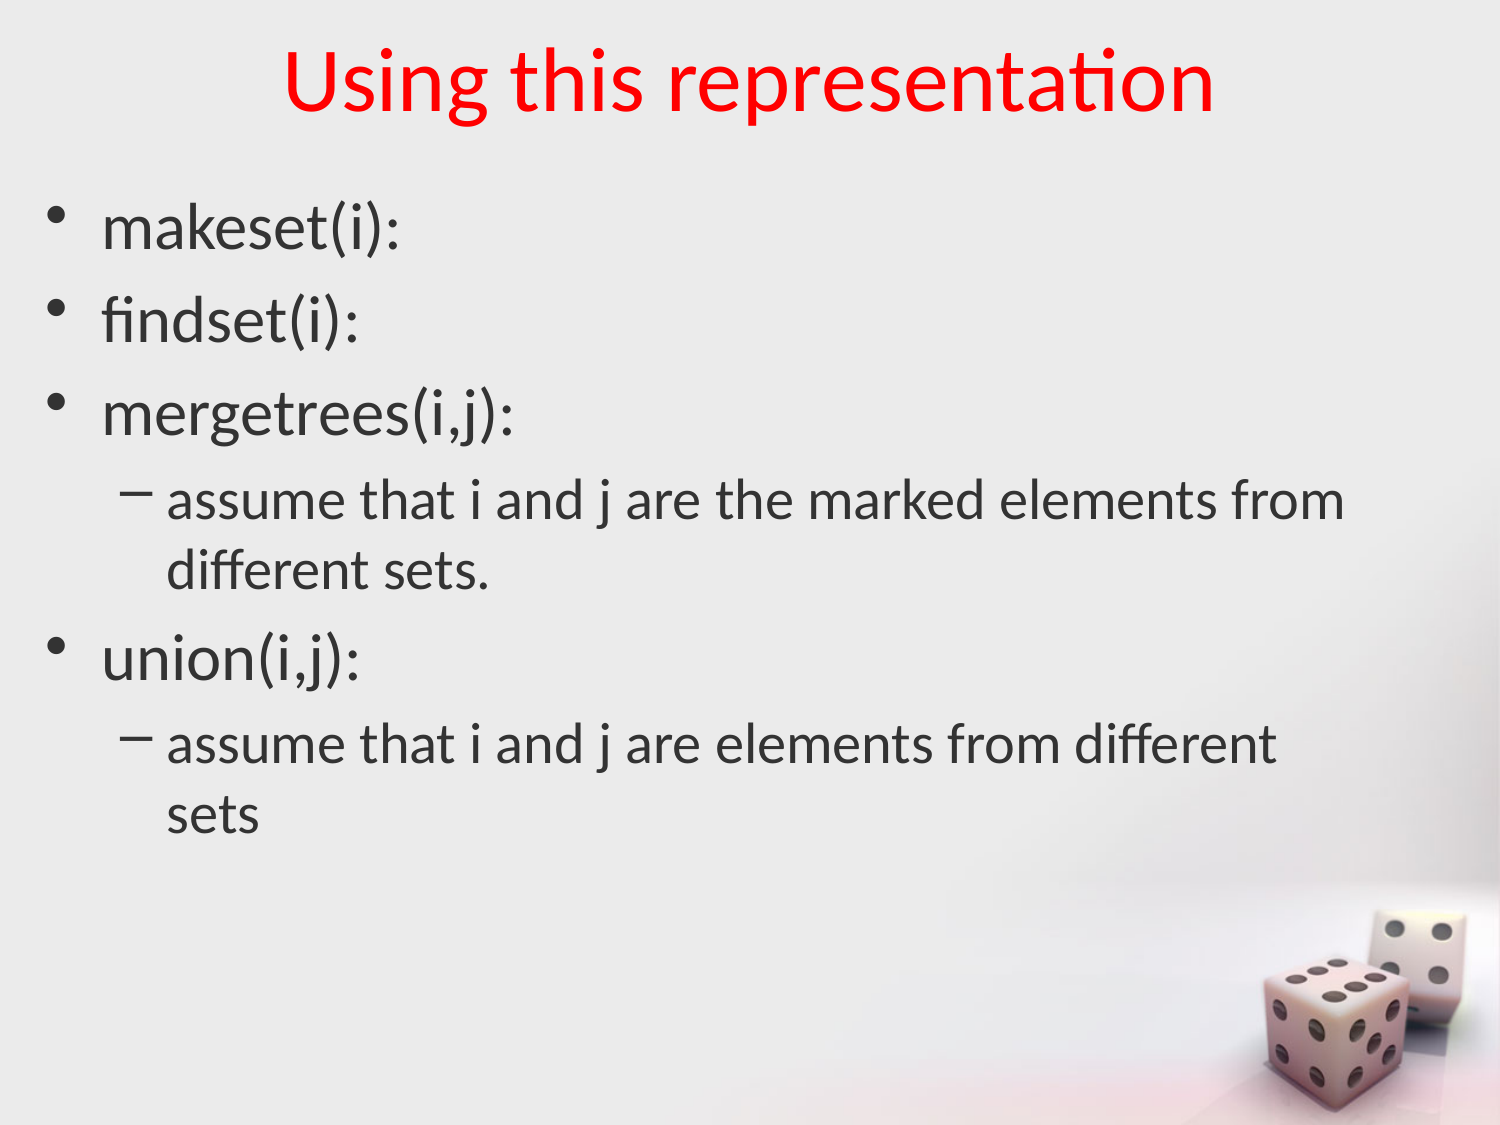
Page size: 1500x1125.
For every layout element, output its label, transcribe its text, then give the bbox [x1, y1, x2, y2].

title Using this representation [74, 0, 1426, 151]
picture [0, 0, 1500, 1125]
list makeset(i): findset(i): mergetrees(i,j): assume that i and j are the marked elements from different sets. union(i,j): assume that i and j are elements from different sets [37, 174, 1388, 913]
